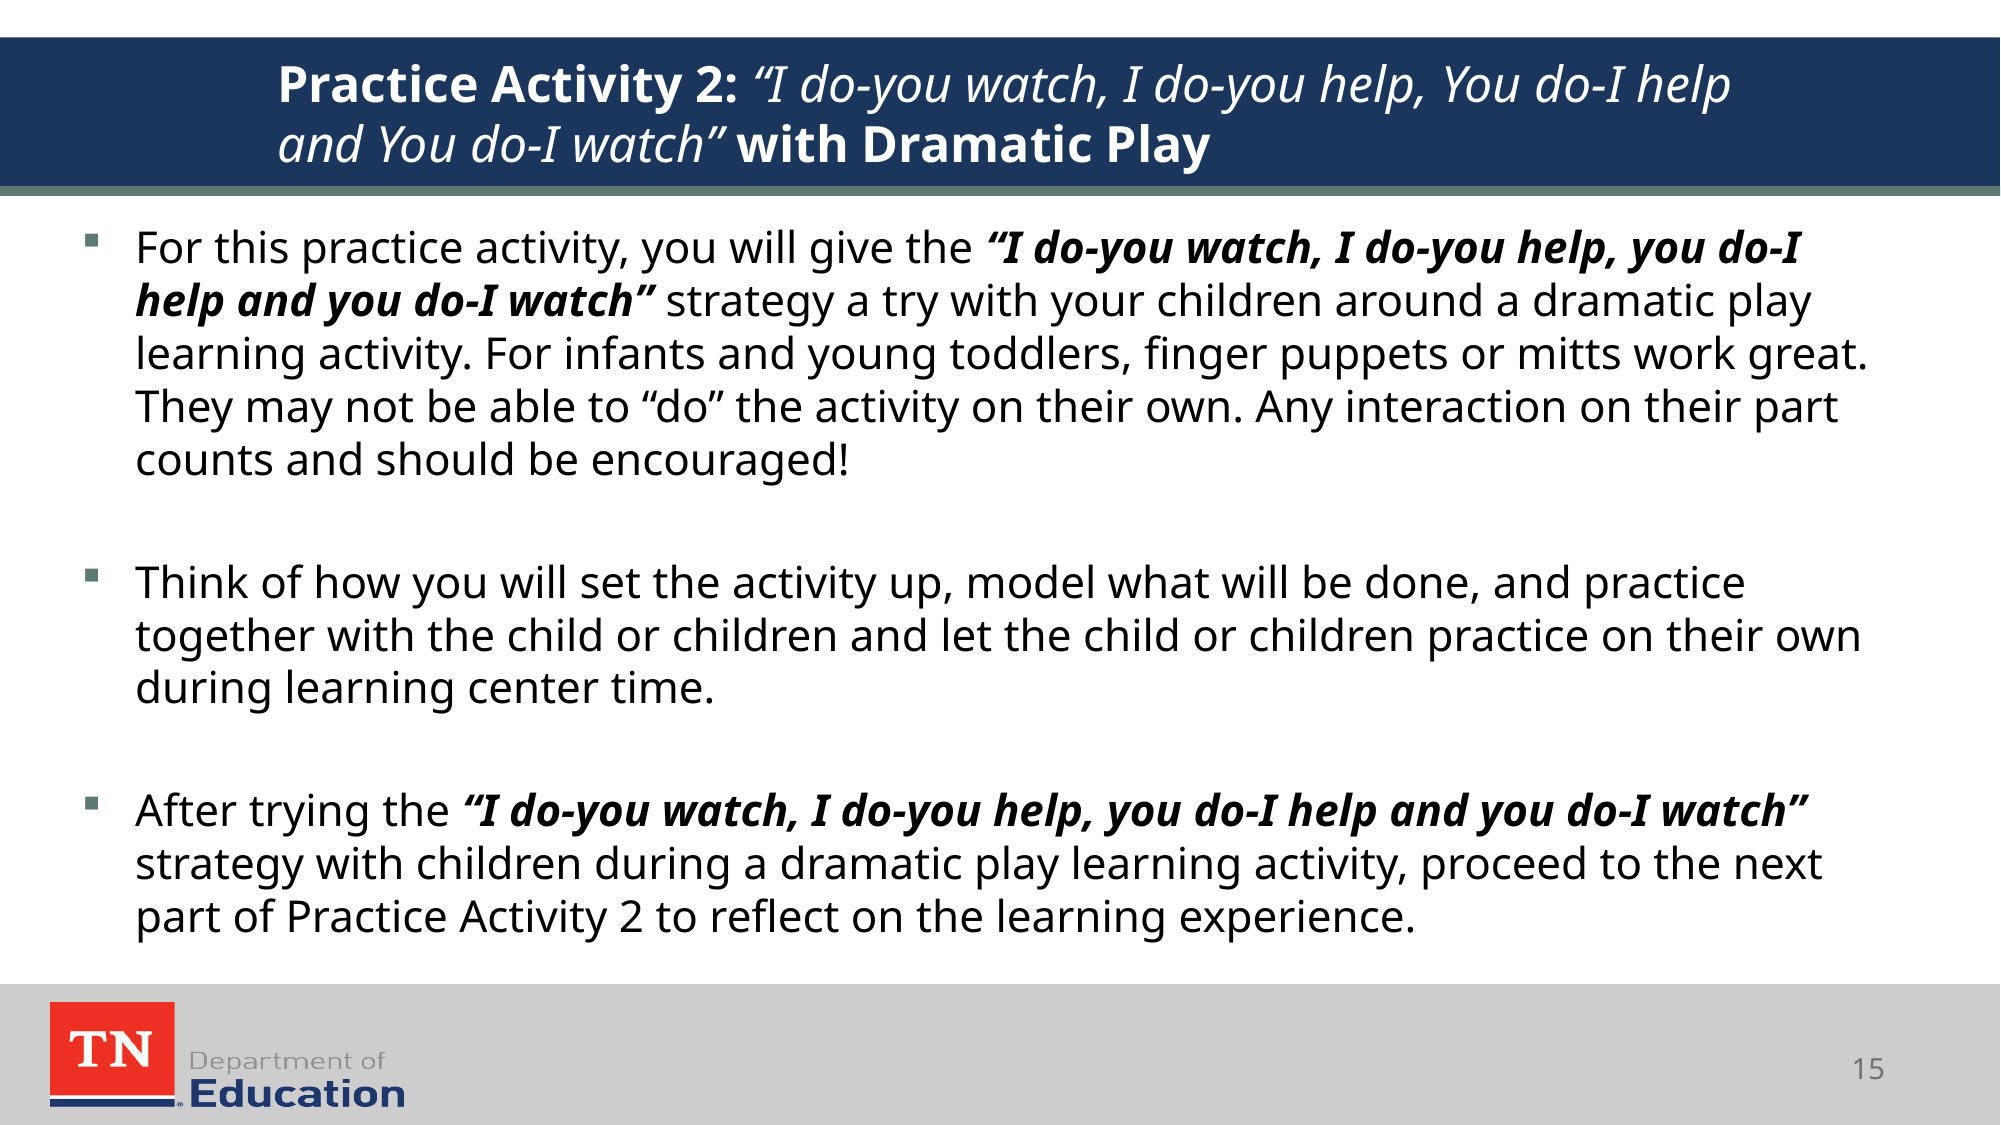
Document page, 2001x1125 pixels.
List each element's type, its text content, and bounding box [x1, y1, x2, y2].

title Practice Activity 2: “I do-you watch, I do-you help, You do-I help and You do-I watch” with Dramatic Play [262, 37, 1750, 188]
list For this practice activity, you will give the “I do-you watch, I do-you help, you do-I help and you do-I watch” strategy a try with your children around a dramatic play learning activity. For infants and young toddlers, finger puppets or mitts work great. They may not be able to “do” the activity on their own. Any interaction on their part counts and should be encouraged! Think of how you will set the activity up, model what will be done, and practice together with the child or children and let the child or children practice on their own during learning center time. After trying the “I do-you watch, I do-you help, you do-I help and you do-I watch” strategy with children during a dramatic play learning activity, proceed to the next part of Practice Activity 2 to reflect on the learning experience. [66, 212, 1900, 955]
slide_number 15 [1800, 1042, 1900, 1103]
picture [50, 1002, 404, 1107]
